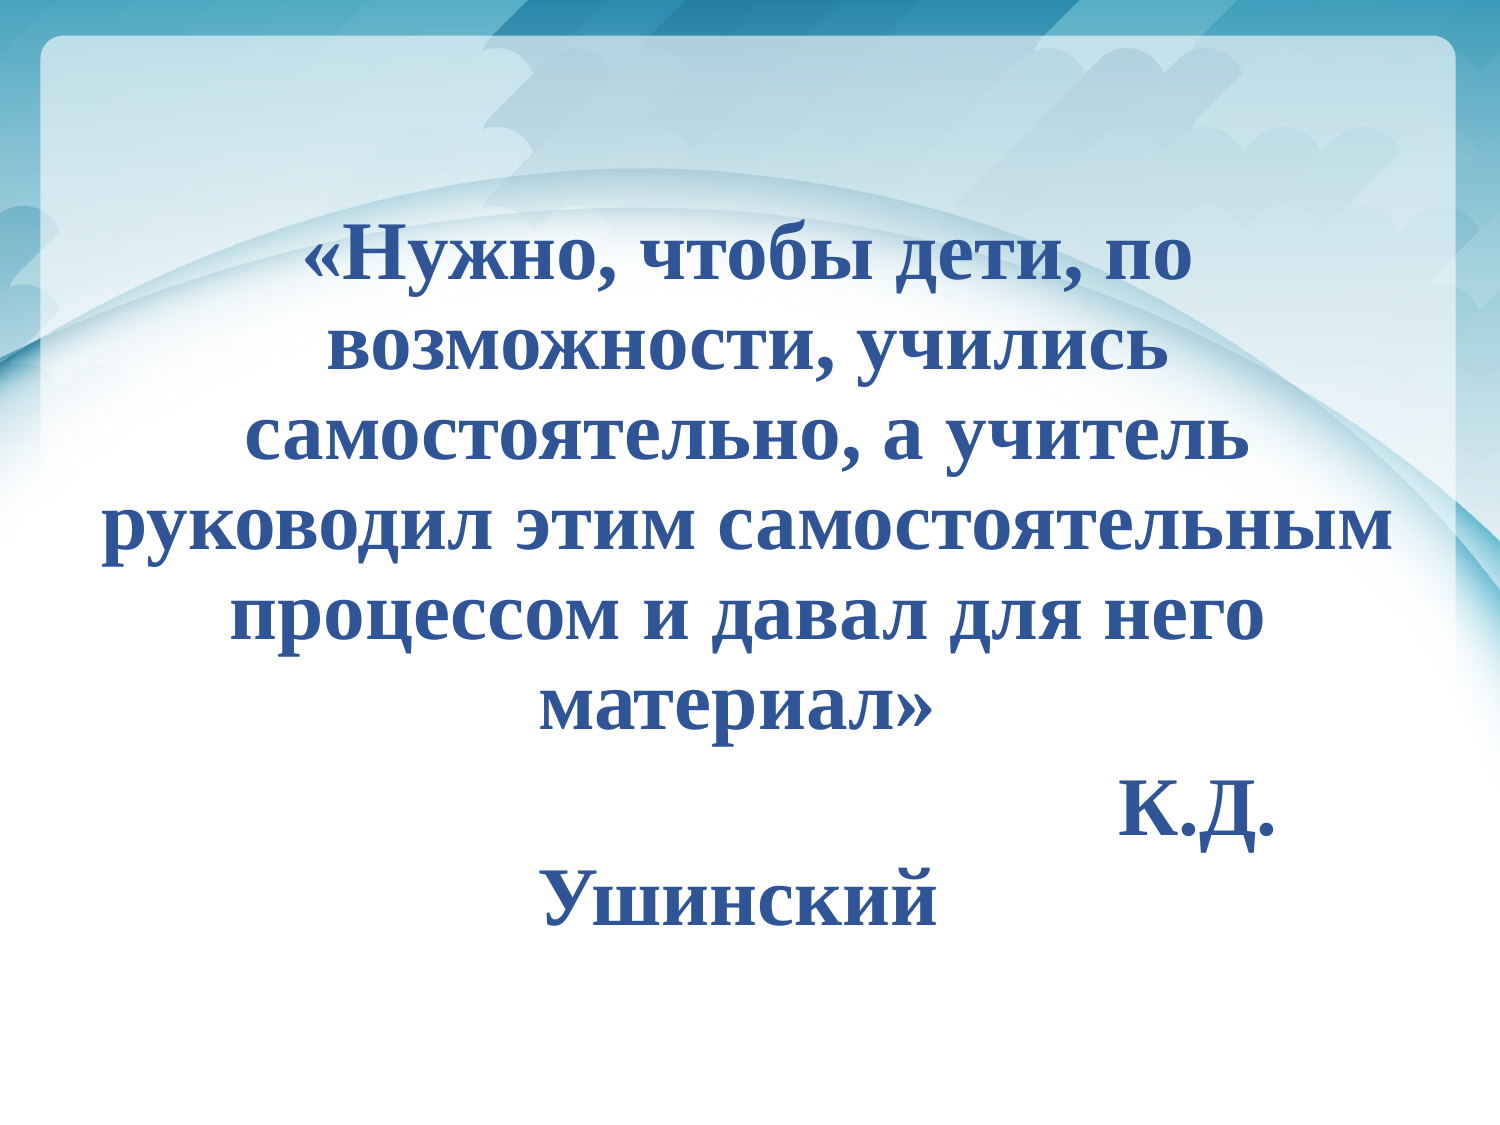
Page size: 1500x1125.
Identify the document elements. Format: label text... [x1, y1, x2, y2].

list «Нужно, чтобы дети, по возможности, учились самостоятельно, а учитель руководил этим самостоятельным процессом и давал для него материал» К.Д. Ушинский [69, 200, 1427, 982]
text_box [39, 34, 1457, 1083]
picture [0, 0, 1500, 1125]
